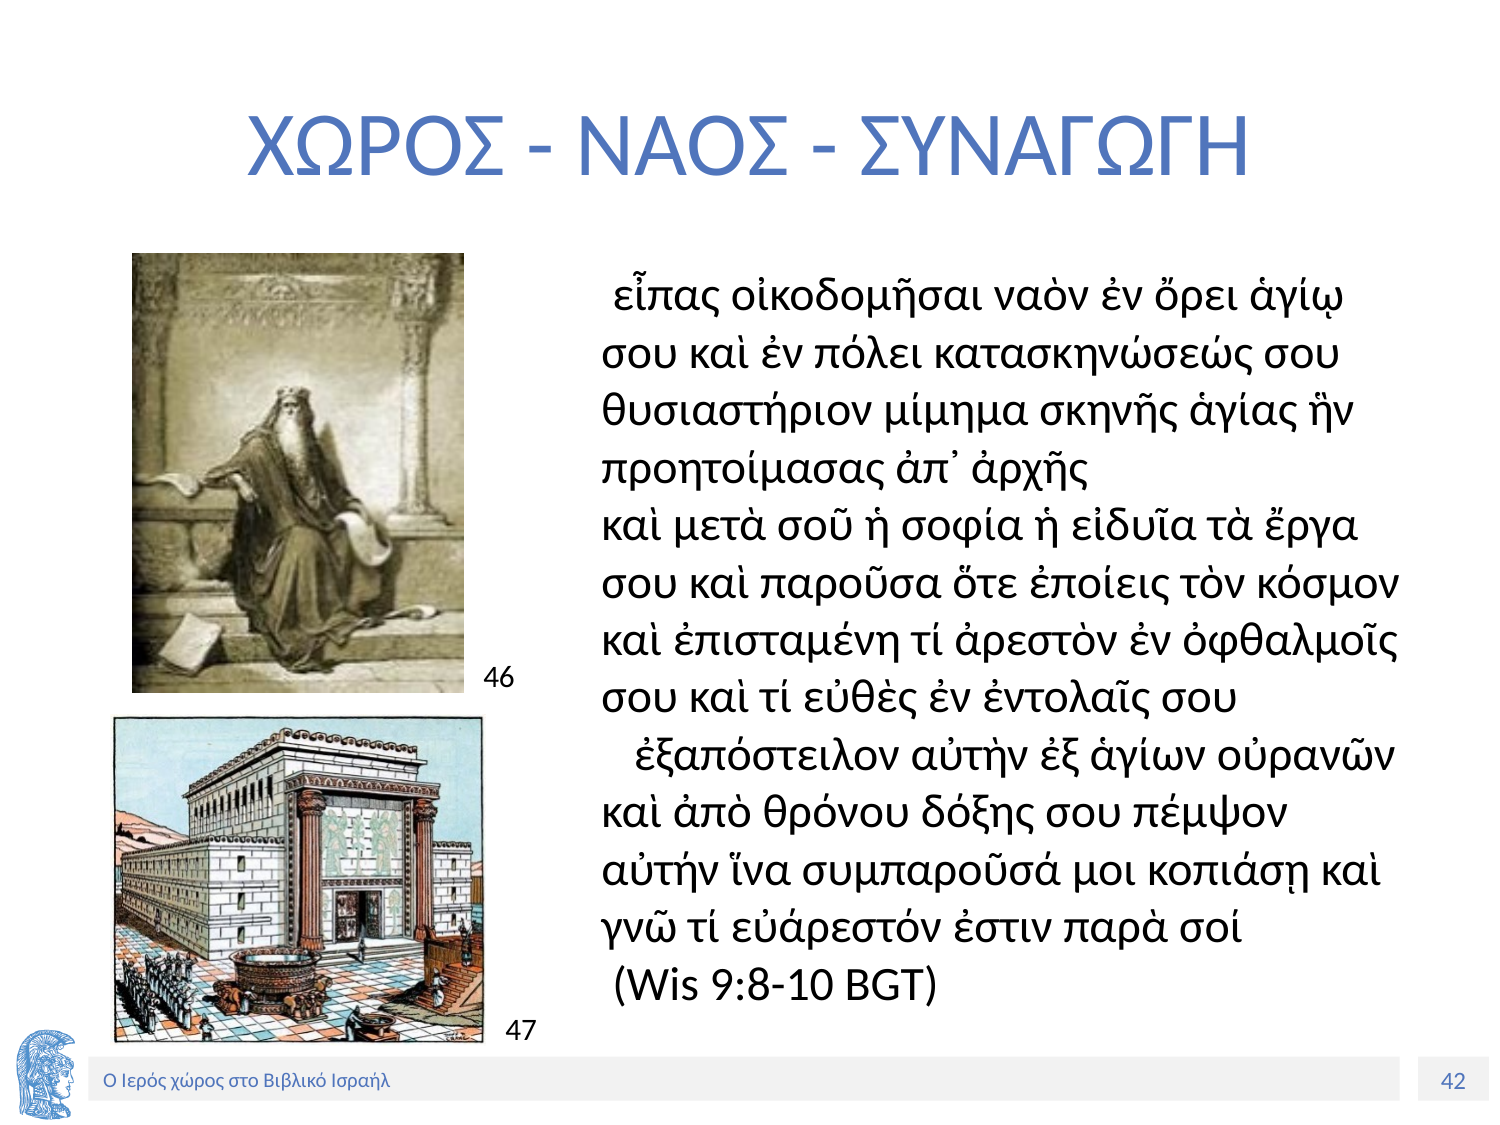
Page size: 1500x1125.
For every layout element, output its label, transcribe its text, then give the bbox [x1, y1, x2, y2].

list εἶπας οἰκοδομῆσαι ναὸν ἐν ὄρει ἁγίῳ σου καὶ ἐν πόλει κατασκηνώσεώς σου θυσιαστήριον μίμημα σκηνῆς ἁγίας ἣν προητοίμασας ἀπ᾽ ἀρχῆς καὶ μετὰ σοῦ ἡ σοφία ἡ εἰδυῖα τὰ ἔργα σου καὶ παροῦσα ὅτε ἐποίεις τὸν κόσμον καὶ ἐπισταμένη τί ἀρεστὸν ἐν ὀφθαλμοῖς σου καὶ τί εὐθὲς ἐν ἐντολαῖς σου ἐξαπόστειλον αὐτὴν ἐξ ἁγίων οὐρανῶν καὶ ἀπὸ θρόνου δόξης σου πέμψον αὐτήν ἵνα συμπαροῦσά μοι κοπιάσῃ καὶ γνῶ τί εὐάρεστόν ἐστιν παρὰ σοί (Wis 9:8-10 BGT) [586, 255, 1425, 1012]
picture [110, 714, 486, 1046]
text_box 47 [490, 1010, 557, 1046]
picture [9, 1026, 81, 1120]
picture [132, 253, 464, 694]
text_box 46 [468, 657, 535, 693]
title ΧΩΡΟΣ - ΝΑΟΣ - ΣΥΝΑΓΩΓΗ [75, 44, 1425, 233]
